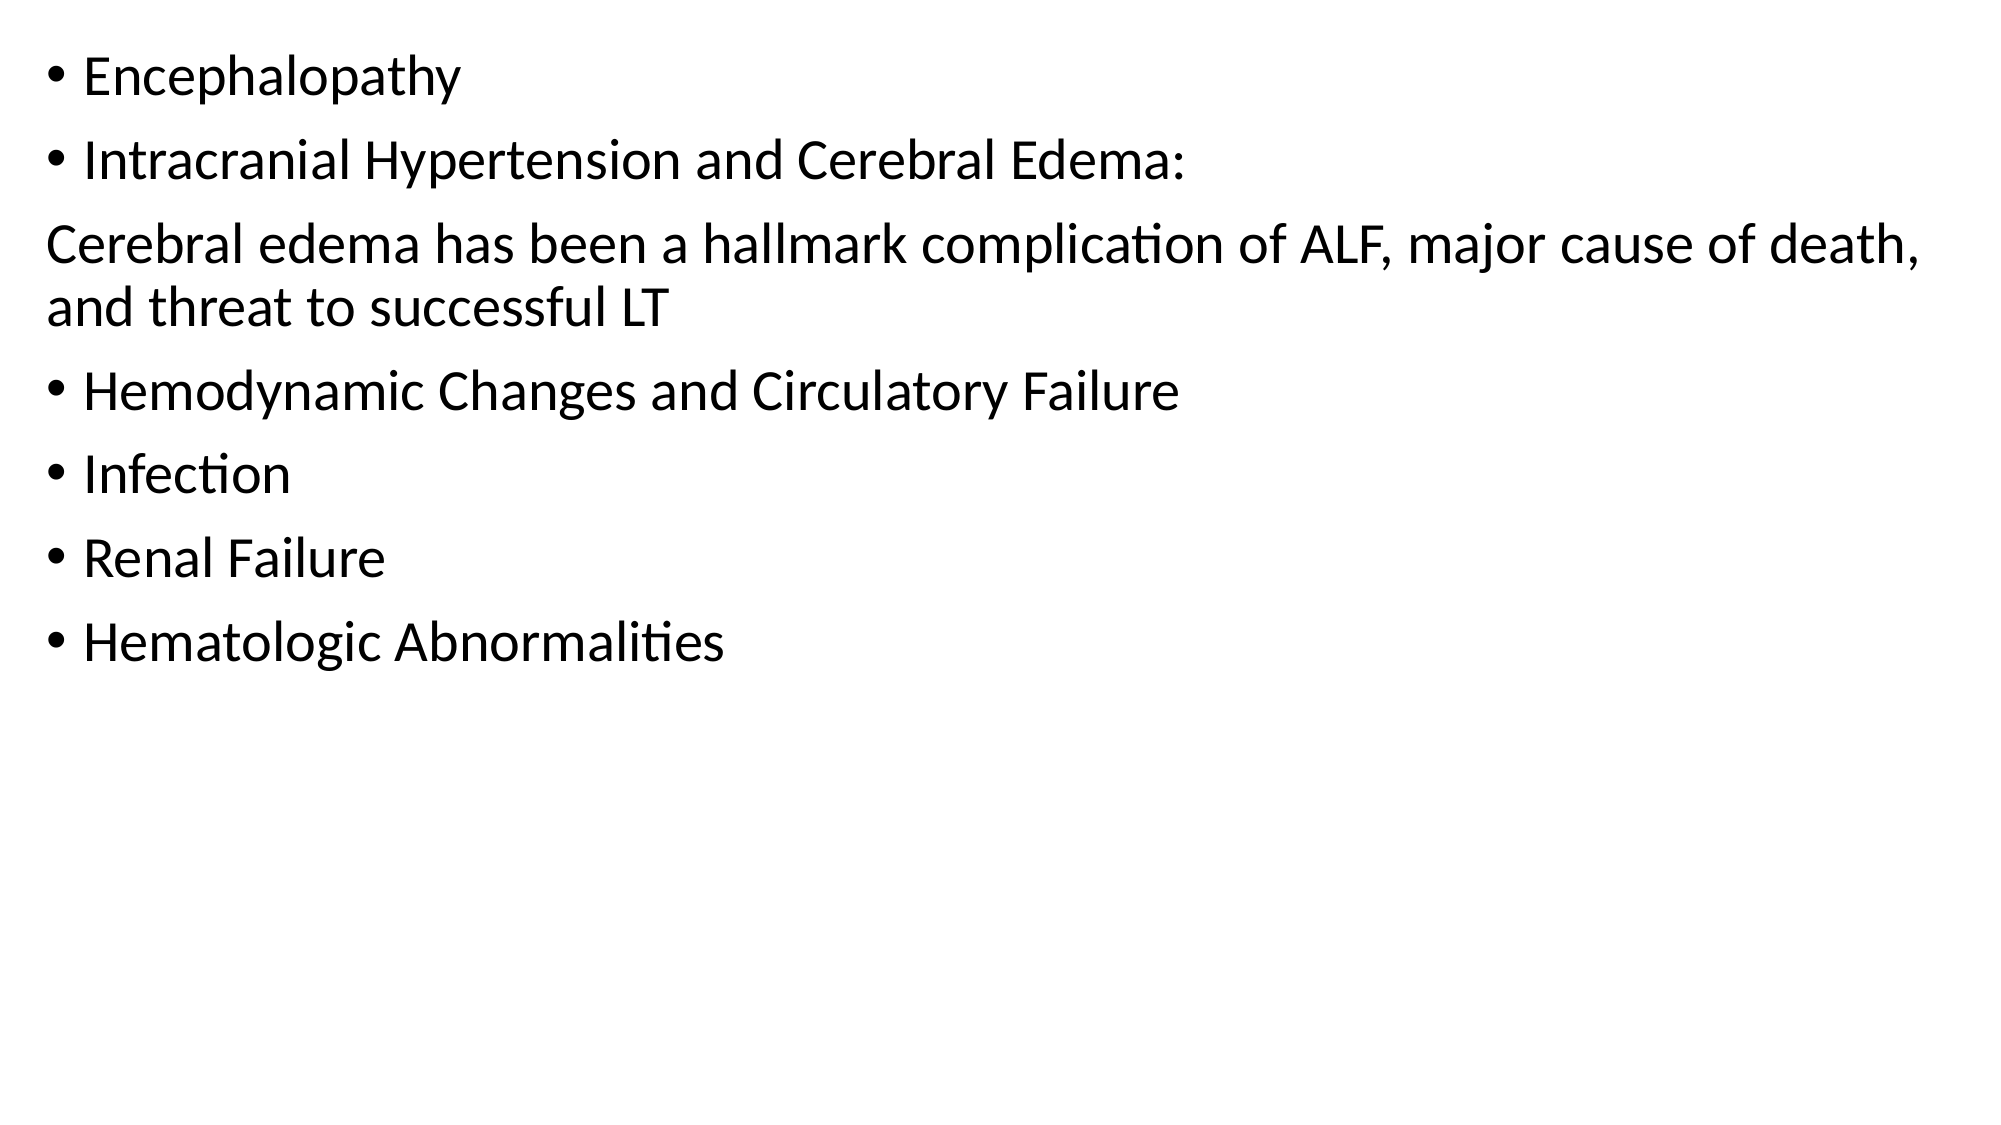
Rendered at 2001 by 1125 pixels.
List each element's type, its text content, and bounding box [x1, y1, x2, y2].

list Encephalopathy Intracranial Hypertension and Cerebral Edema: Cerebral edema has been a hallmark complication of ALF, major cause of death, and threat to successful LT Hemodynamic Changes and Circulatory Failure Infection Renal Failure Hematologic Abnormalities [30, 38, 1948, 1014]
